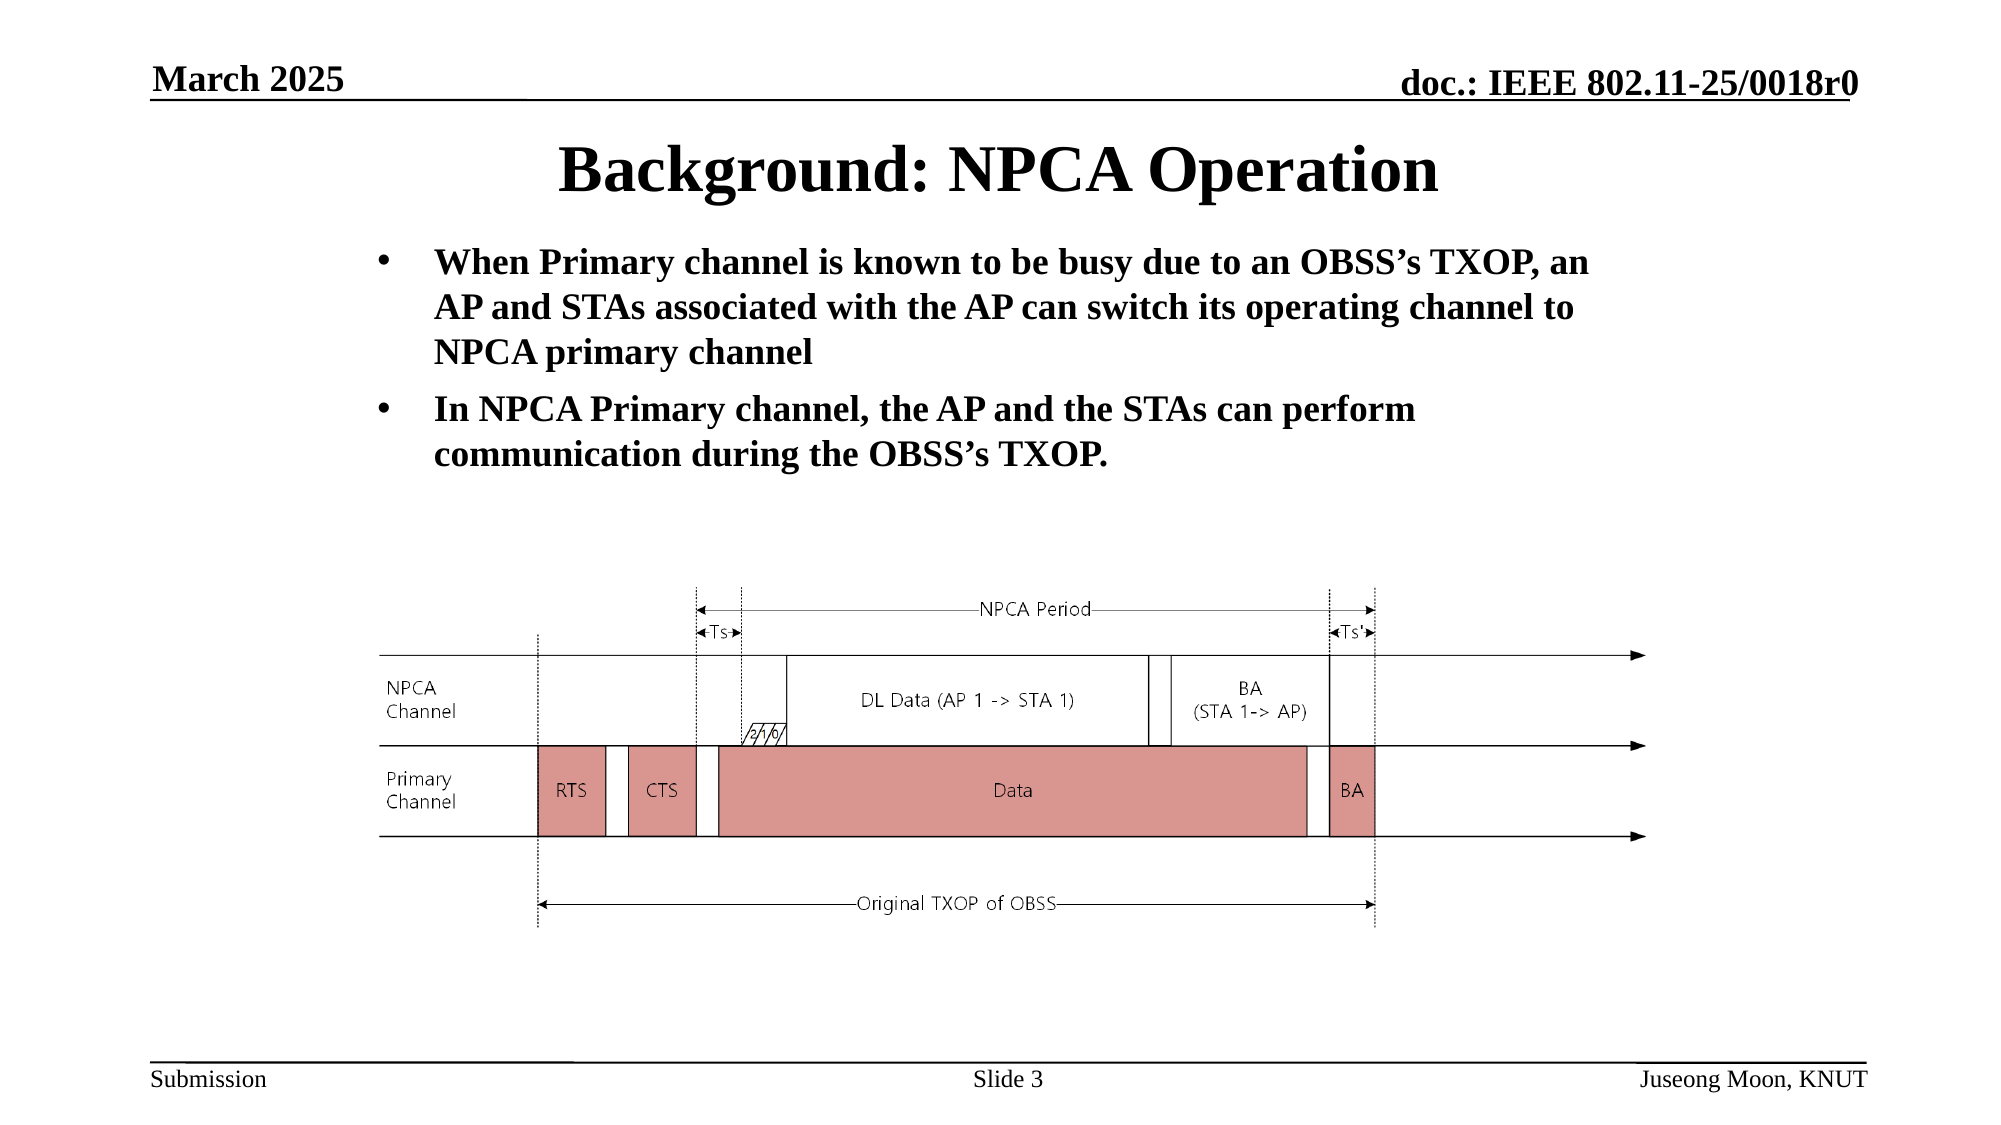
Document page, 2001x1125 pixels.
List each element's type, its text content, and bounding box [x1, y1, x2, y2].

picture [373, 585, 1650, 928]
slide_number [152, 54, 563, 100]
list When Primary channel is known to be busy due to an OBSS’s TXOP, an AP and STAs associated with the AP can switch its operating channel to NPCA primary channel In NPCA Primary channel, the AP and the STAs can perform communication during the OBSS’s TXOP. [362, 229, 1638, 1036]
footer Juseong Moon, KNUT [1171, 1061, 1869, 1093]
title Background: NPCA Operation [362, 112, 1638, 217]
slide_number Slide 3 [950, 1061, 1067, 1123]
